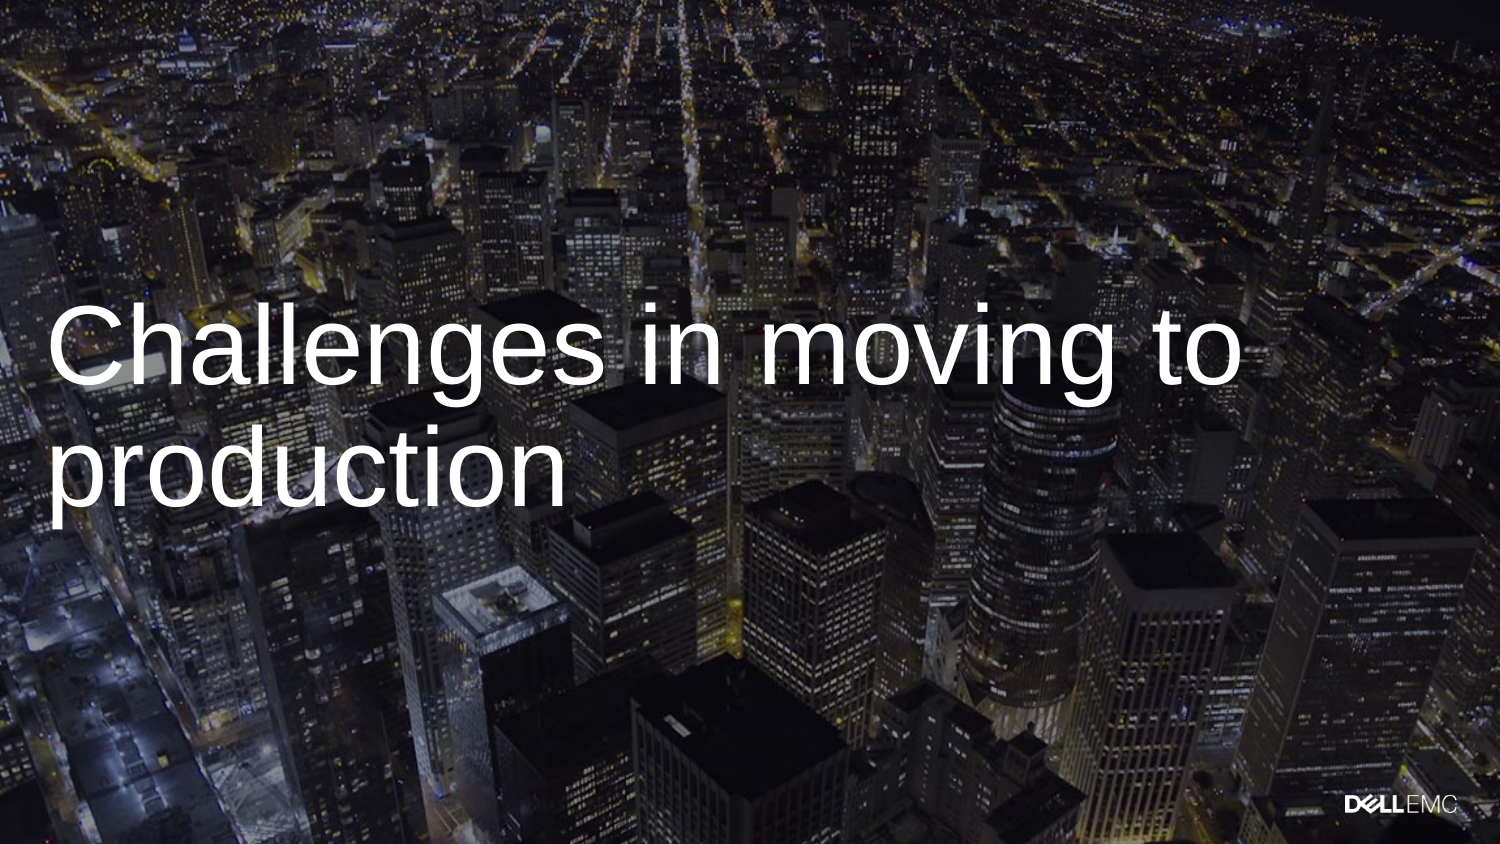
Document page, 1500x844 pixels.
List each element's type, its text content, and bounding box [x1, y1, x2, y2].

picture [0, 0, 1500, 844]
title Challenges in moving to production [45, 286, 1425, 533]
